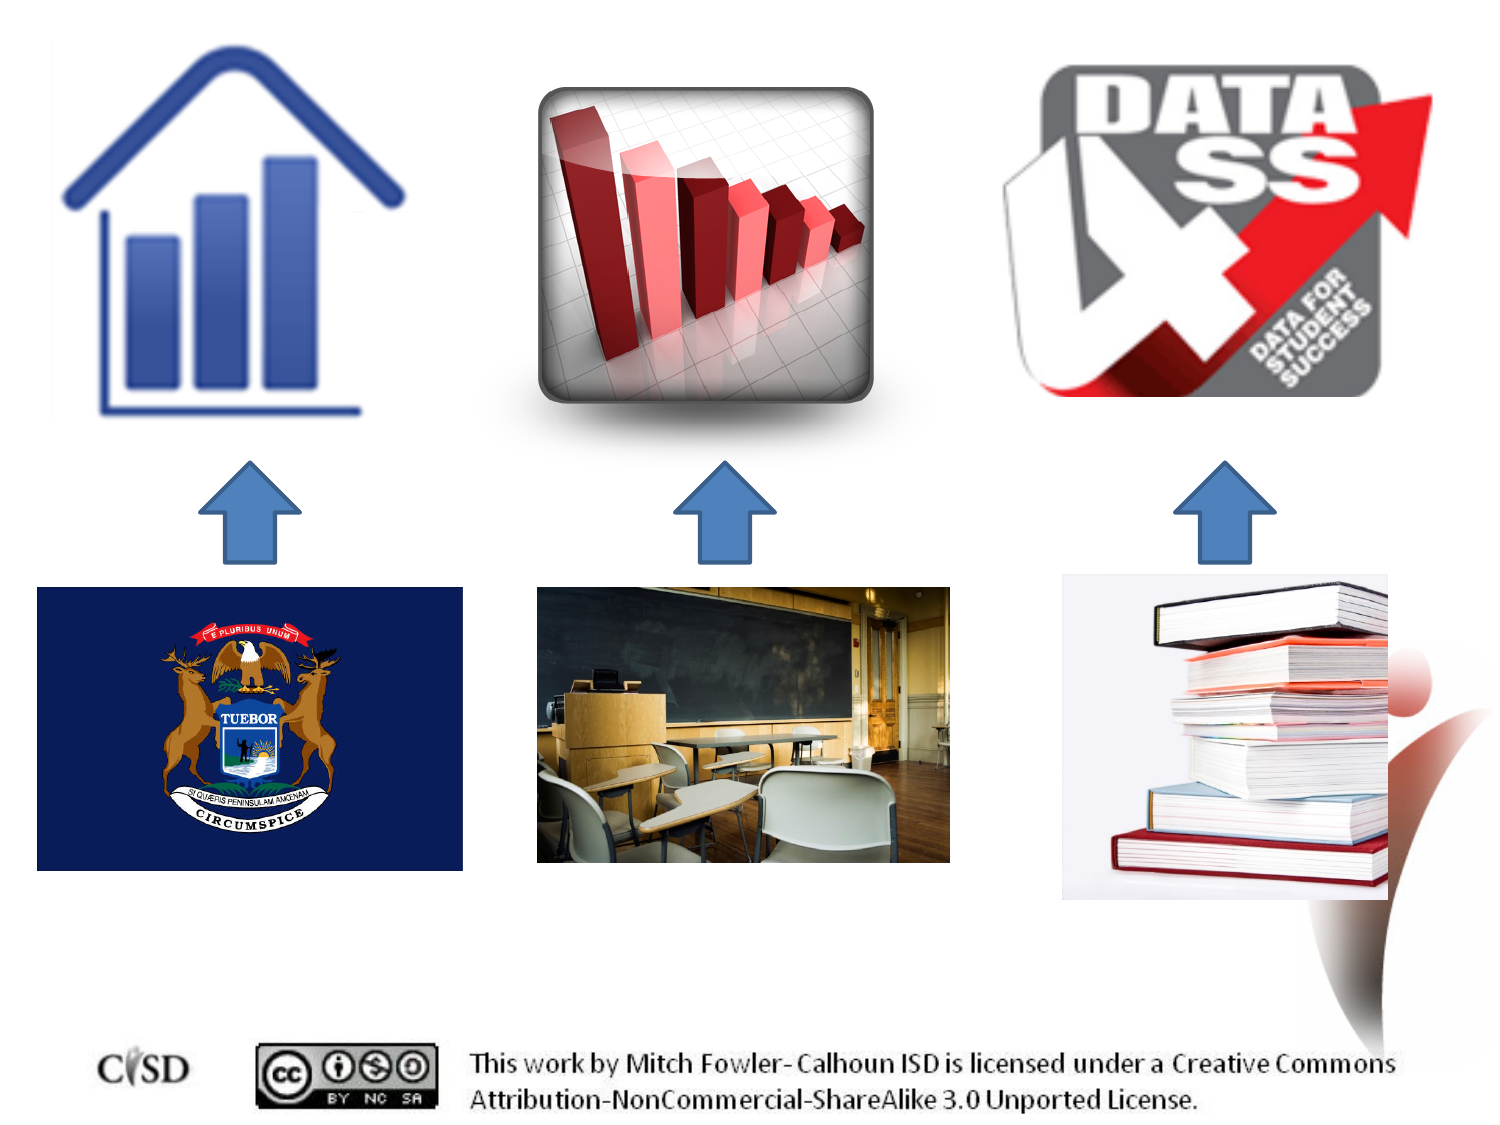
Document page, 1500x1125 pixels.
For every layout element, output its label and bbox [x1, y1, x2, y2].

text_box [673, 477, 777, 565]
text_box [49, 37, 426, 424]
picture [87, 1026, 1408, 1125]
text_box [198, 460, 302, 565]
picture [1062, 574, 1419, 992]
picture [537, 587, 951, 864]
text_box [1173, 460, 1277, 565]
picture [987, 49, 1451, 398]
text_box [1363, 708, 1430, 1004]
picture [474, 87, 938, 469]
picture [37, 587, 463, 871]
